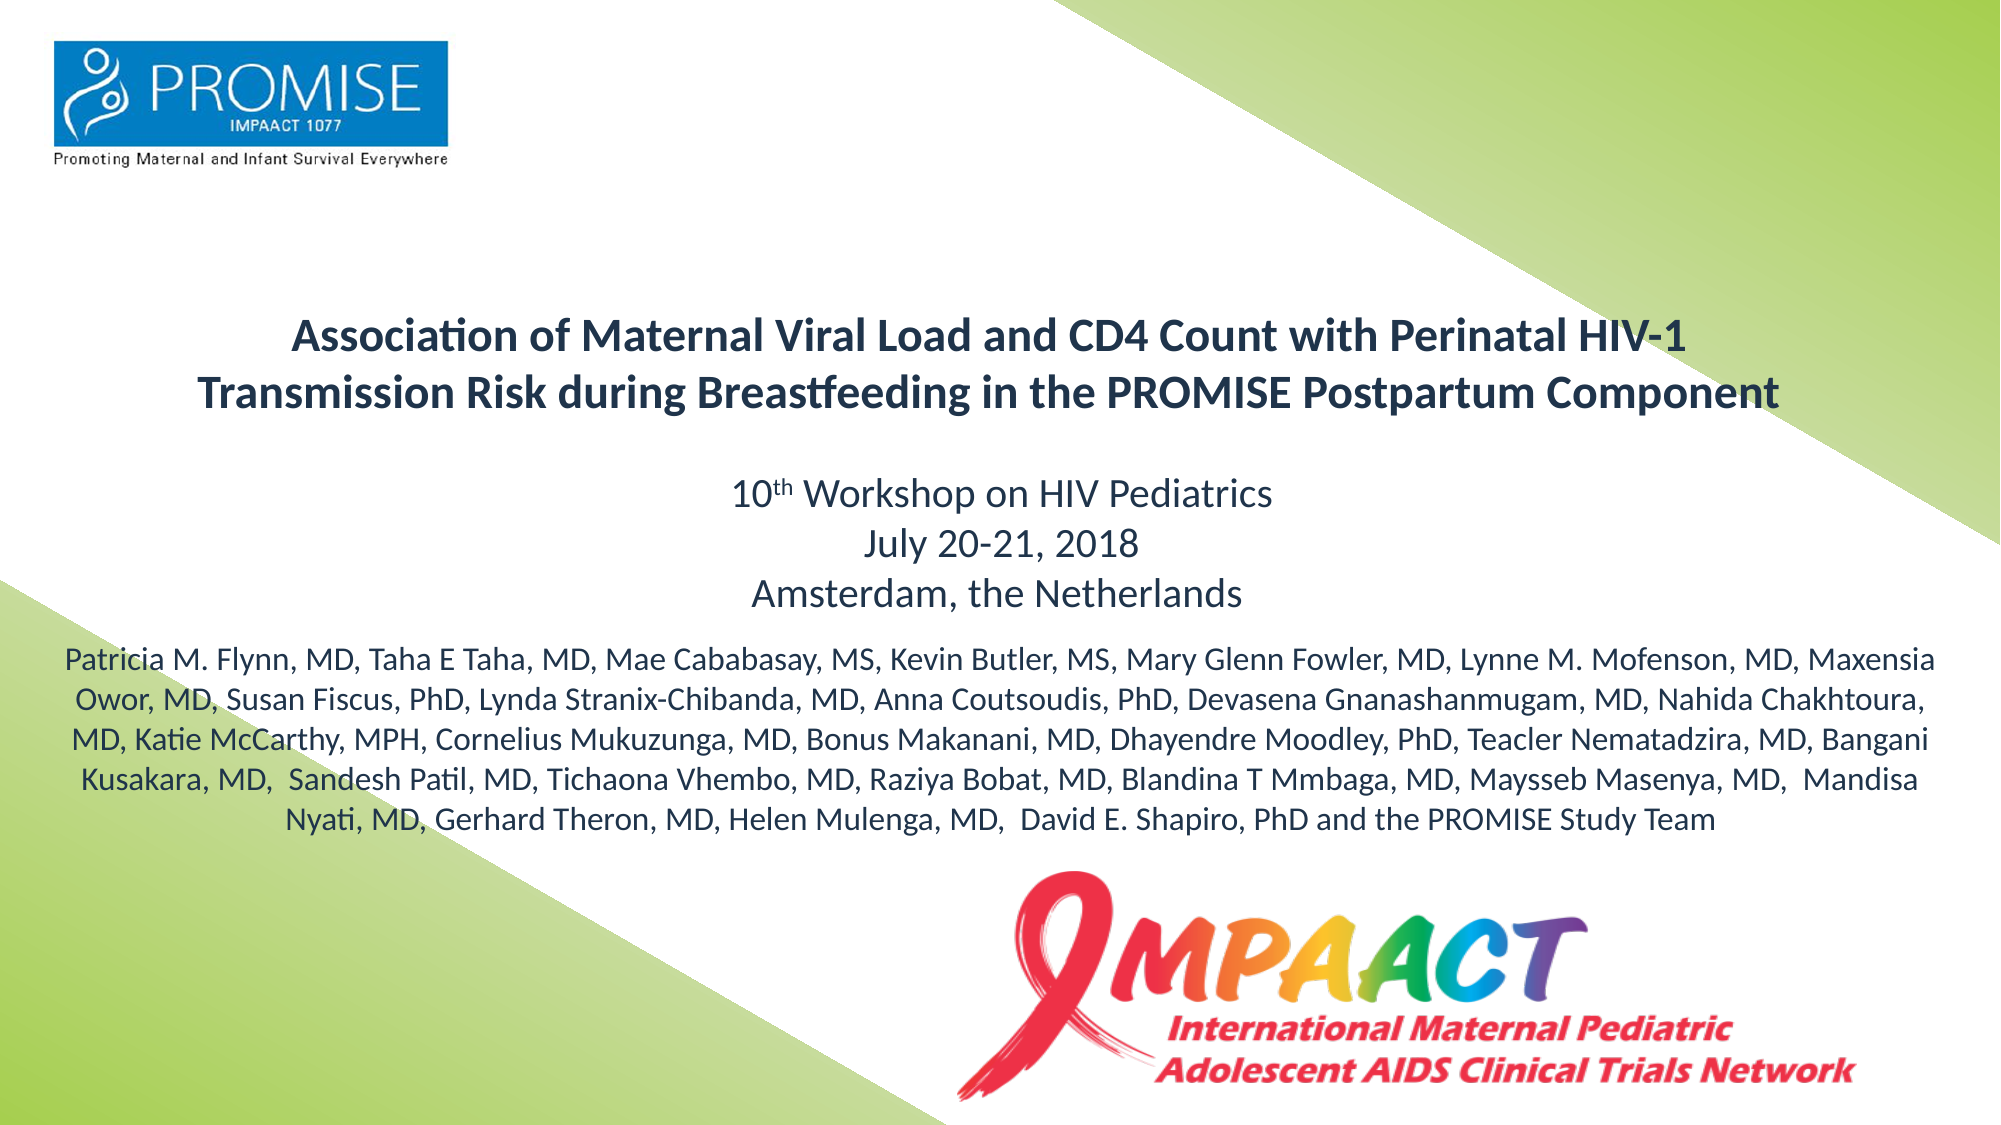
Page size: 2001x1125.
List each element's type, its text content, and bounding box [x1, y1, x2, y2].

picture [957, 879, 1857, 1102]
title Association of Maternal Viral Load and CD4 Count with Perinatal HIV-1 Transmission Risk during Breastfeeding in the PROMISE Postpartum Component [171, 275, 1810, 517]
picture [44, 32, 456, 170]
text_box 10th Workshop on HIV Pediatrics July 20-21, 2018 Amsterdam, the Netherlands [301, 458, 1702, 750]
subtitle Patricia M. Flynn, MD, Taha E Taha, MD, Mae Cababasay, MS, Kevin Butler, MS, Mary Glenn Fowler, MD, Lynne M. Mofenson, MD, Maxensia Owor, MD, Susan Fiscus, PhD, Lynda Stranix-Chibanda, MD, Anna Coutsoudis, PhD, Devasena Gnanashanmugam, MD, Nahida Chakhtoura, MD, Katie McCarthy, MPH, Cornelius Mukuzunga, MD, Bonus Makanani, MD, Dhayendre Moodley, PhD, Teacler Nematadzira, MD, Bangani Kusakara, MD, Sandesh Patil, MD, Tichaona Vhembo, MD, Raziya Bobat, MD, Blandina T Mmbaga, MD, Maysseb Masenya, MD, Mandisa Nyati, MD, Gerhard Theron, MD, Helen Mulenga, MD, David E. Shapiro, PhD and the PROMISE Study Team [44, 629, 1960, 879]
